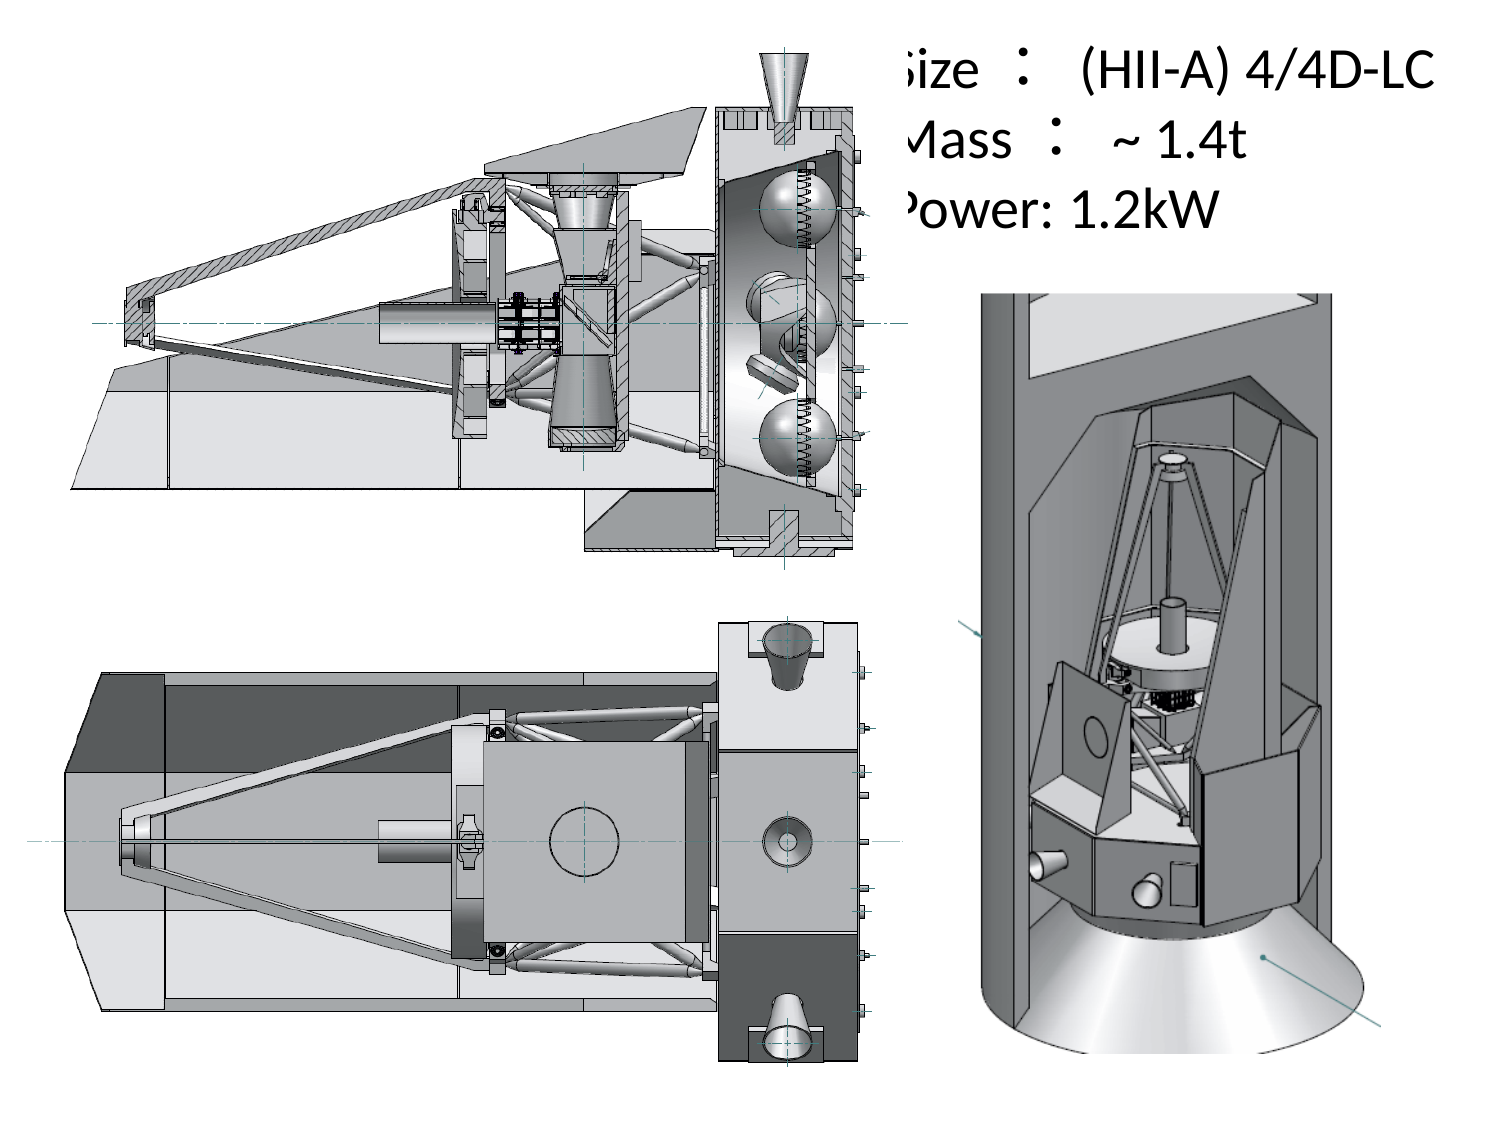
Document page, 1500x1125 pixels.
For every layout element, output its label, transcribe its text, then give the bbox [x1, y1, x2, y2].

picture [20, 23, 908, 1098]
picture [958, 282, 1381, 1054]
text_box Size： (HII-A) 4/4D-LC Mass： ~ 1.4t Power: 1.2kW [909, 23, 1464, 248]
